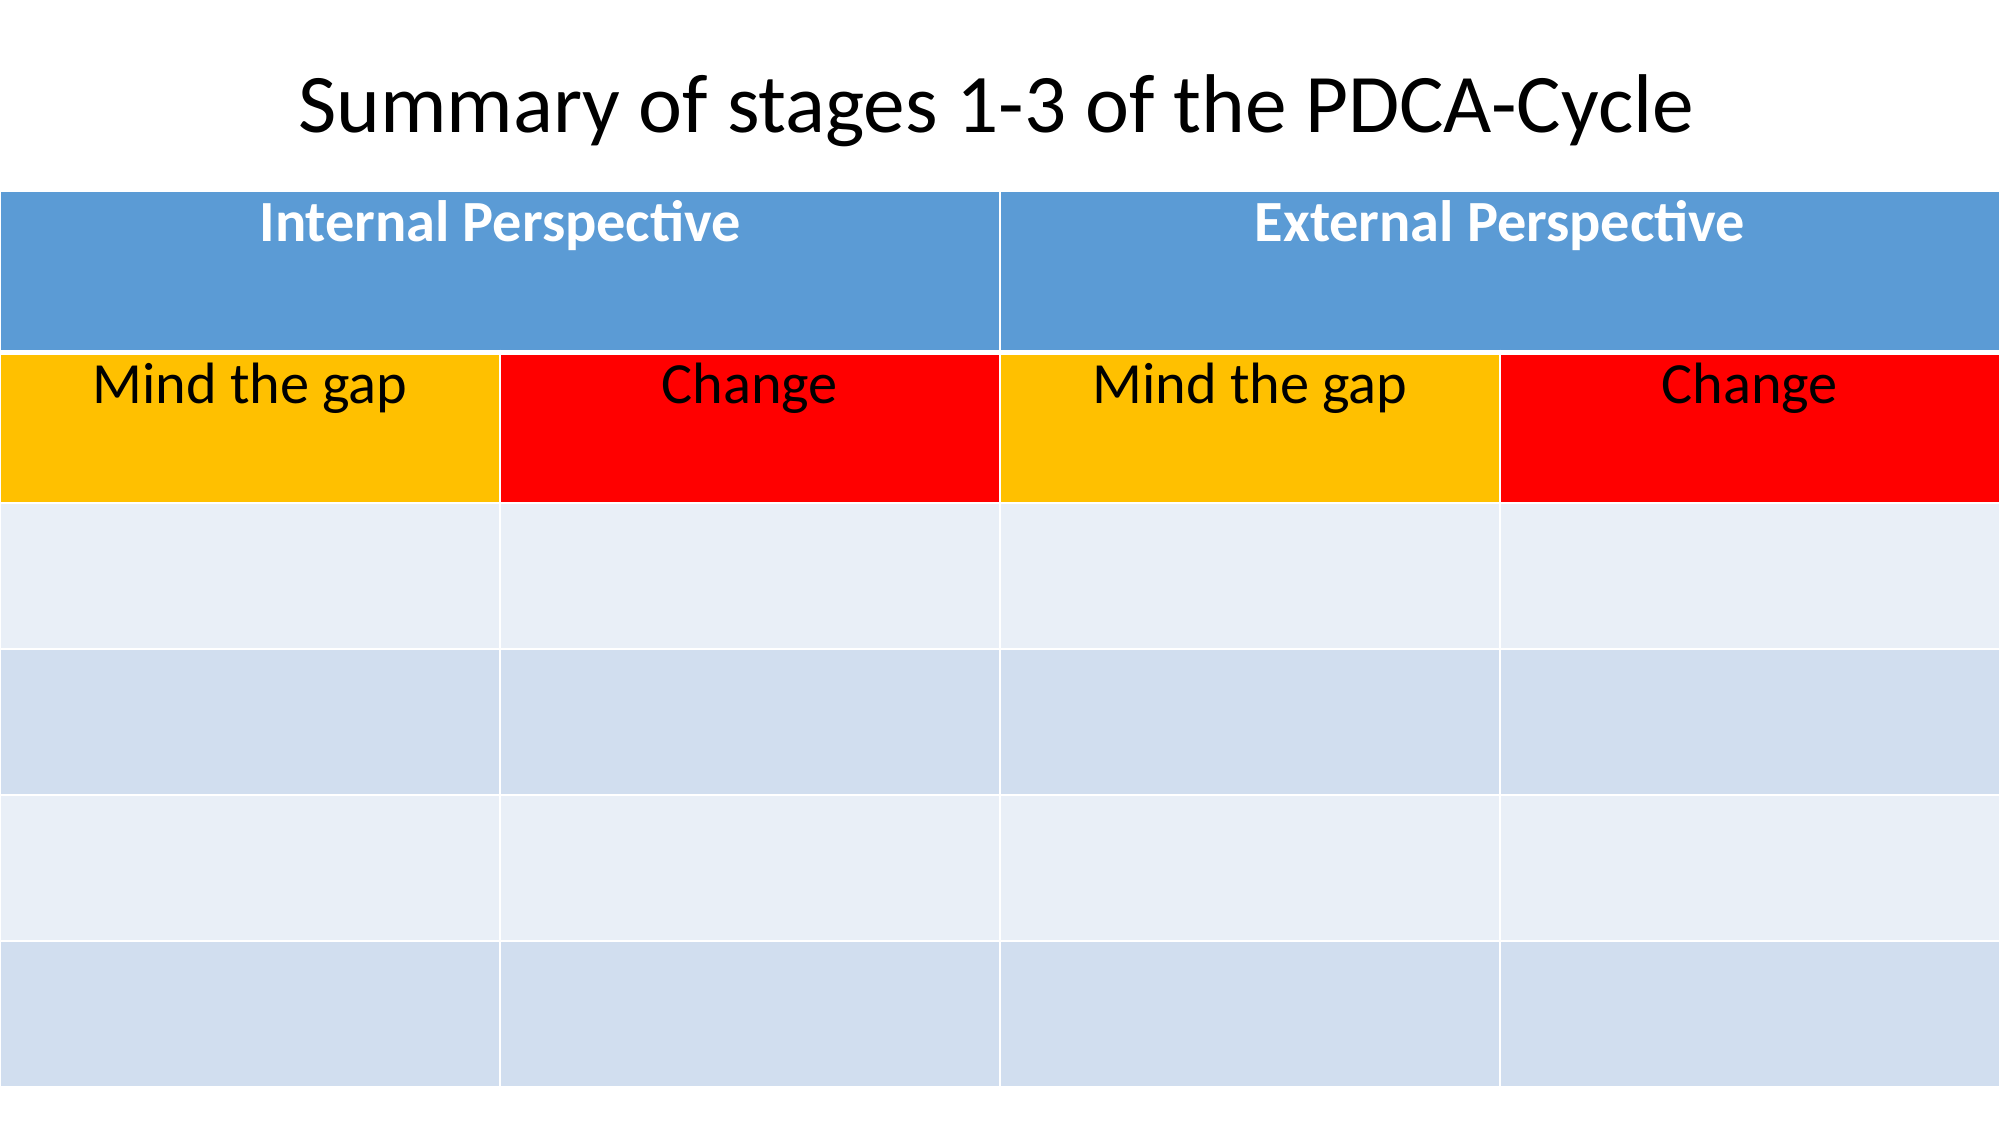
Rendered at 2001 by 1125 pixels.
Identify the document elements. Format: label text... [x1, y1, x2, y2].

table_cell Change [1501, 355, 1999, 502]
table_cell [1001, 942, 1499, 1086]
table_cell Mind the gap [1, 355, 499, 502]
table_cell Mind the gap [1001, 355, 1499, 502]
table_cell [1001, 650, 1499, 794]
table_cell [1001, 796, 1499, 940]
table_cell [1, 650, 499, 794]
table_cell [501, 942, 999, 1086]
table_cell [1, 942, 499, 1086]
table_cell [1001, 504, 1499, 648]
table_cell [1501, 796, 1999, 940]
table_cell [1, 796, 499, 940]
table_cell [501, 504, 999, 648]
table_header External Perspective [1001, 192, 1999, 350]
table_cell [501, 650, 999, 794]
table_cell [1501, 942, 1999, 1086]
table_cell Change [501, 355, 999, 502]
table_cell [1501, 650, 1999, 794]
text_box Summary of stages 1-3 of the PDCA-Cycle [283, 42, 1943, 157]
table_cell [1501, 504, 1999, 648]
table_header Internal Perspective [1, 192, 999, 350]
table_cell [501, 796, 999, 940]
table_cell [1, 504, 499, 648]
